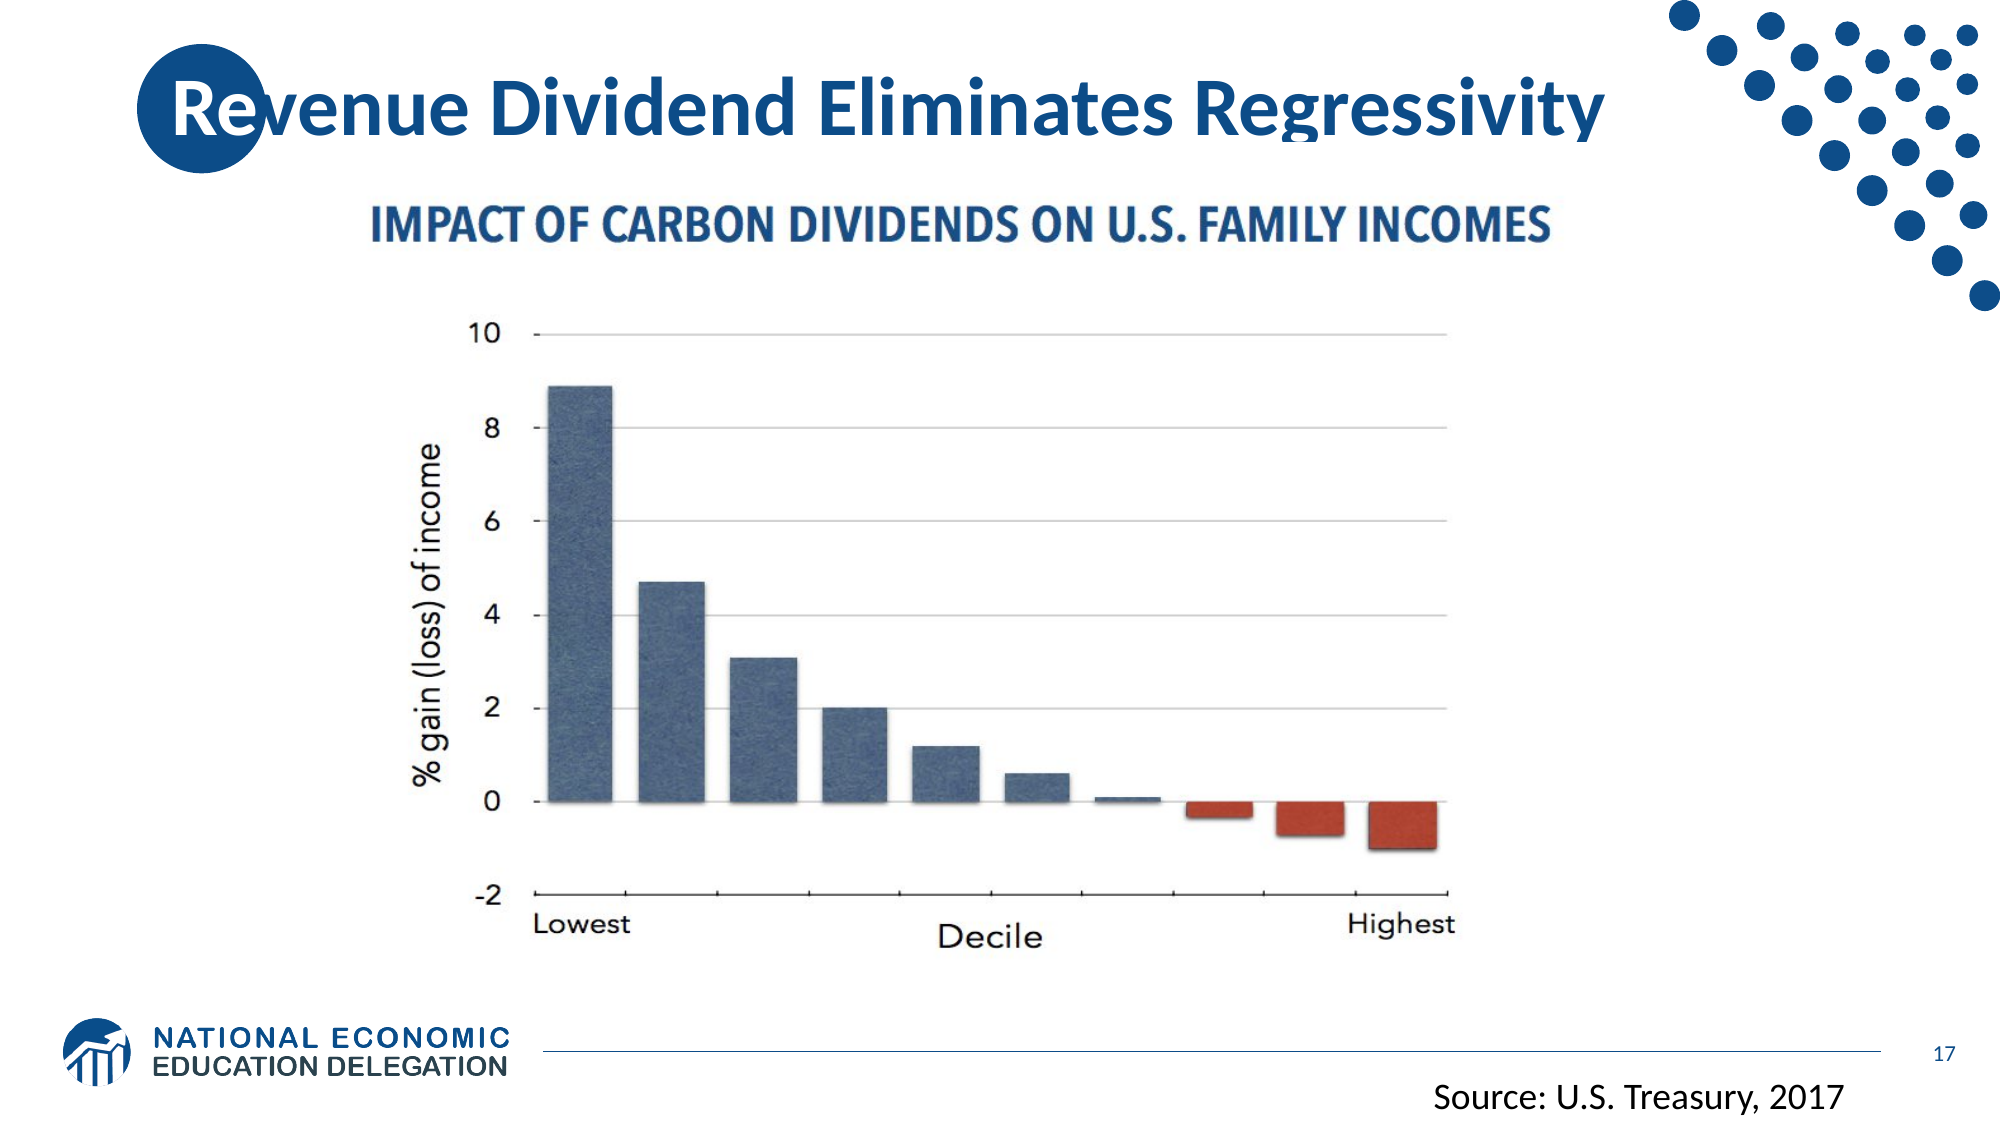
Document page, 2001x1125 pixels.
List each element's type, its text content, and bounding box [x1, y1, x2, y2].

text_box Source: U.S. Treasury, 2017 [1418, 1064, 1861, 1125]
title Revenue Dividend Eliminates Regressivity [137, 0, 1863, 218]
slide_number 17 [1521, 1022, 1972, 1082]
picture [55, 1013, 520, 1091]
picture [307, 142, 1693, 983]
